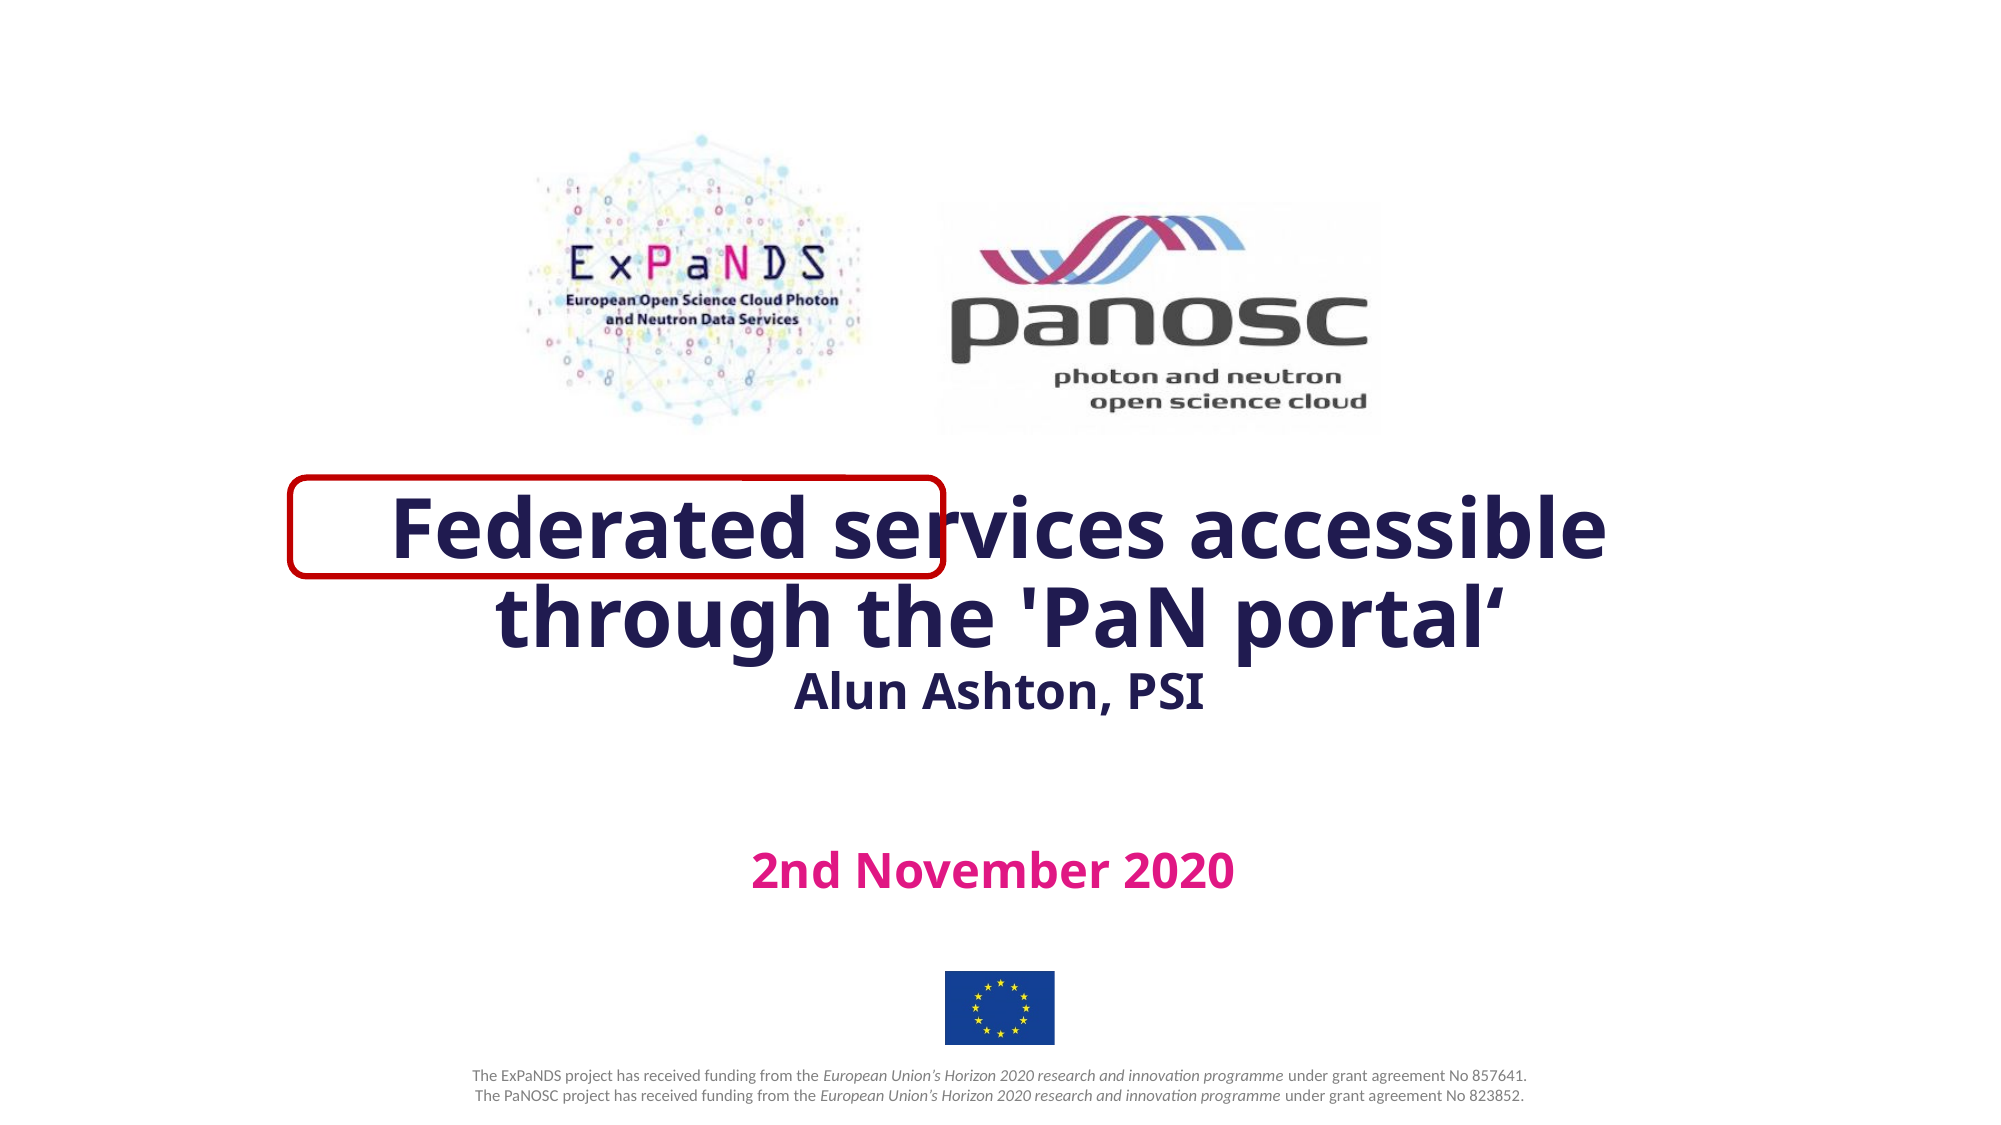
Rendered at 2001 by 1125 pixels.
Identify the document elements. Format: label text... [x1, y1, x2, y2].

subtitle 2nd November 2020 [249, 816, 1750, 910]
text_box [288, 476, 945, 578]
picture [945, 971, 1055, 1045]
picture [498, 113, 1393, 457]
title Federated services accessible through the 'PaN portal‘ Alun Ashton, PSI [249, 519, 1750, 728]
